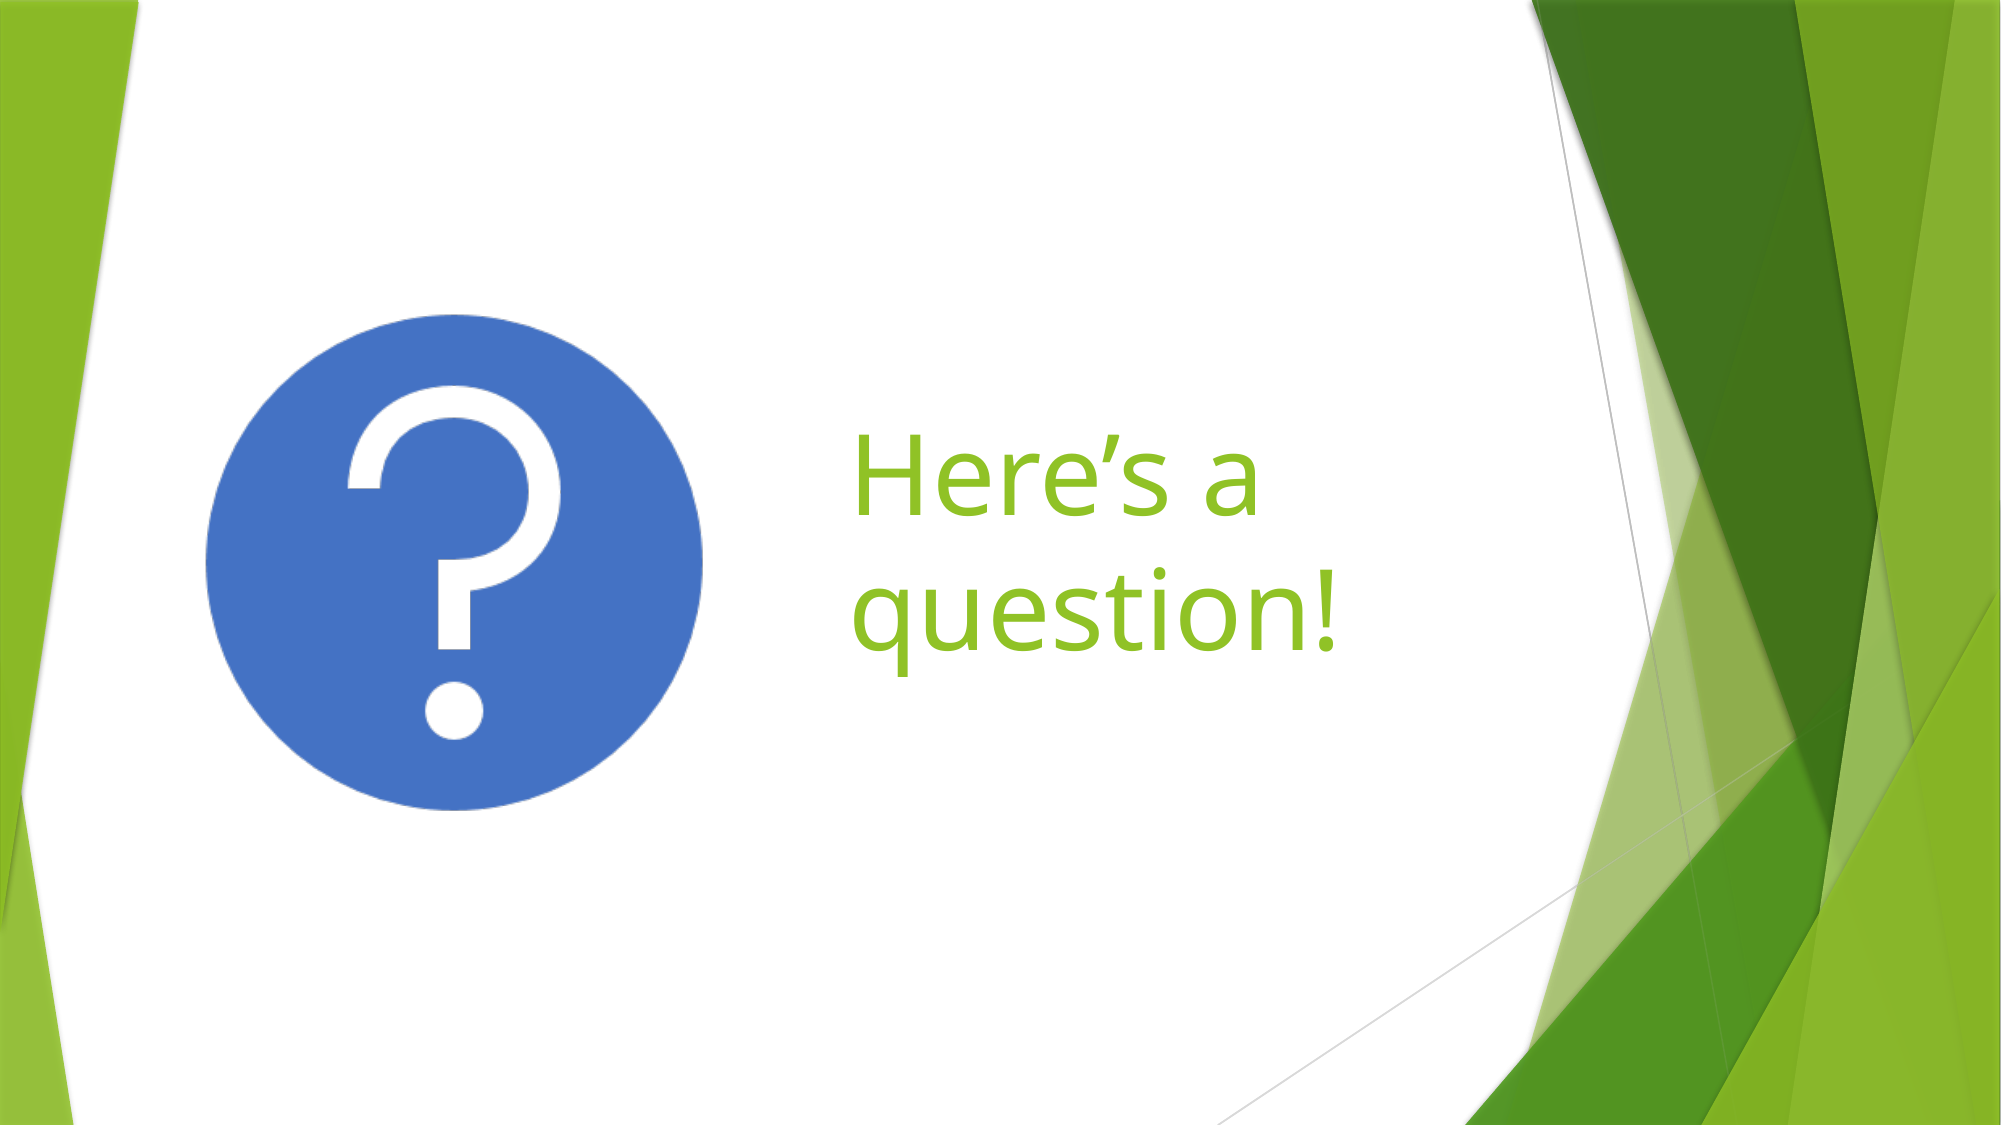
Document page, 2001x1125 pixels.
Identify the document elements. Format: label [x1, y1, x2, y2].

text_box [0, 0, 2000, 1125]
picture [145, 253, 764, 873]
